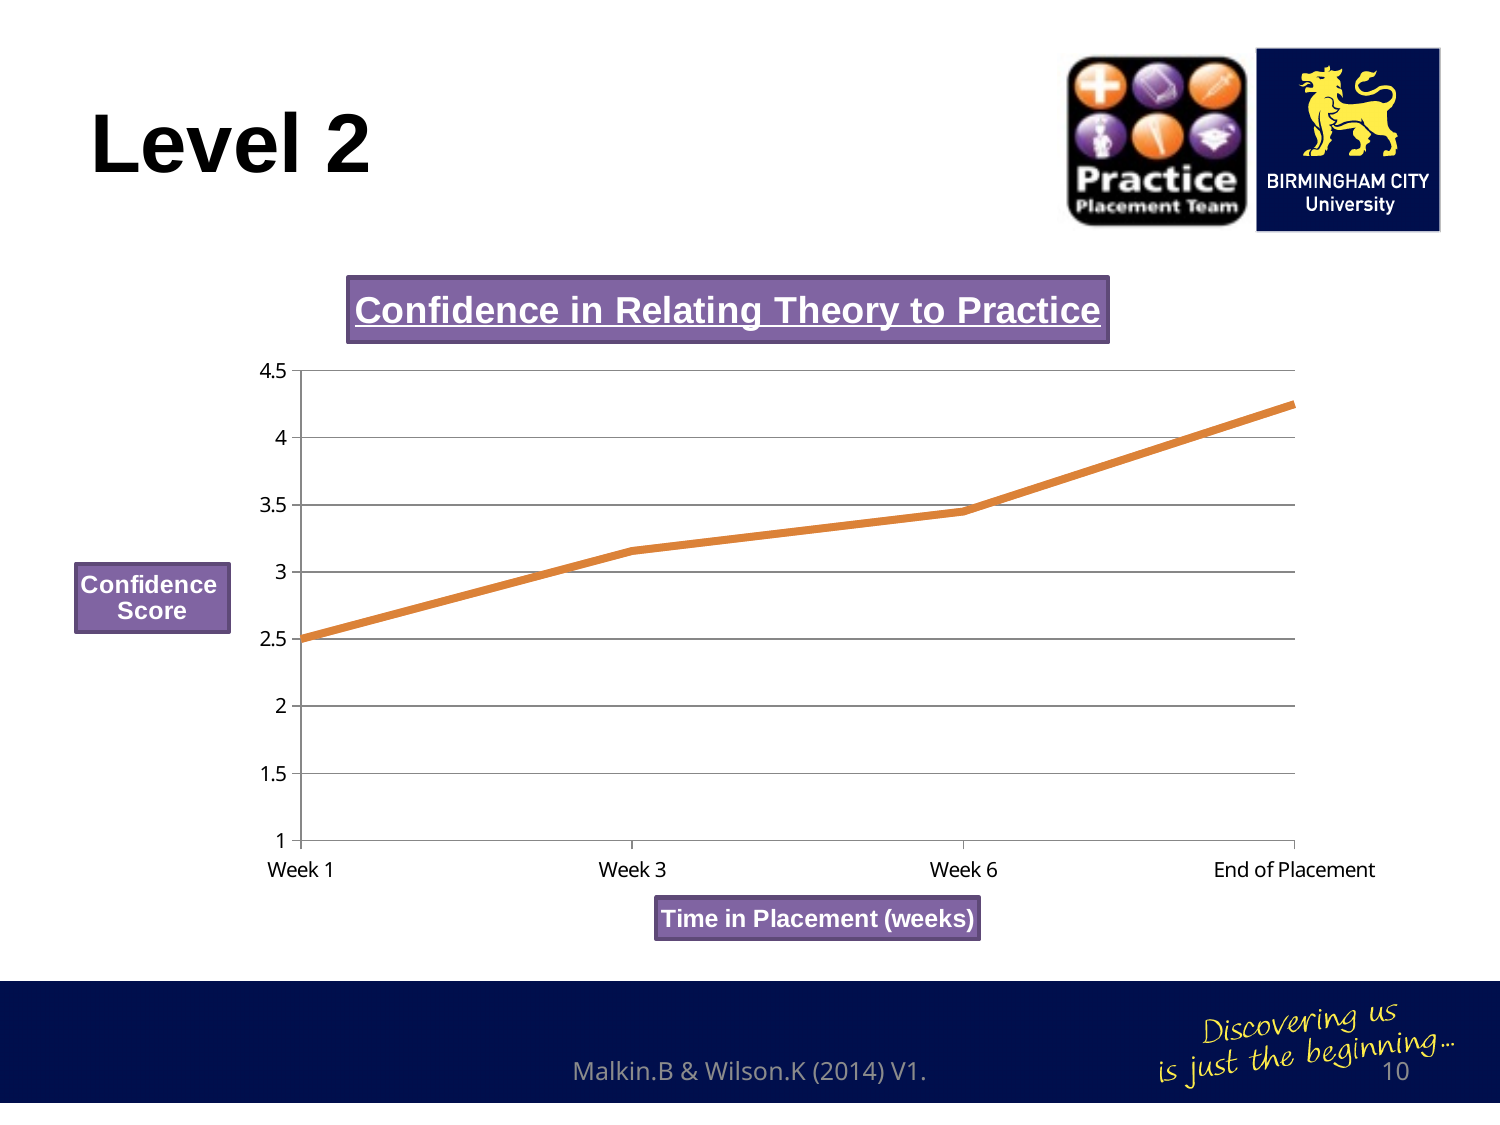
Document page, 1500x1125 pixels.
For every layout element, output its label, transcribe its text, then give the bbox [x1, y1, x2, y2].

slide_number 10 [1074, 1042, 1425, 1103]
chart [52, 255, 1404, 965]
title Level 2 [75, 45, 1425, 233]
footer Malkin.B & Wilson.K (2014) V1. [512, 1042, 988, 1103]
picture [0, 0, 1500, 1125]
